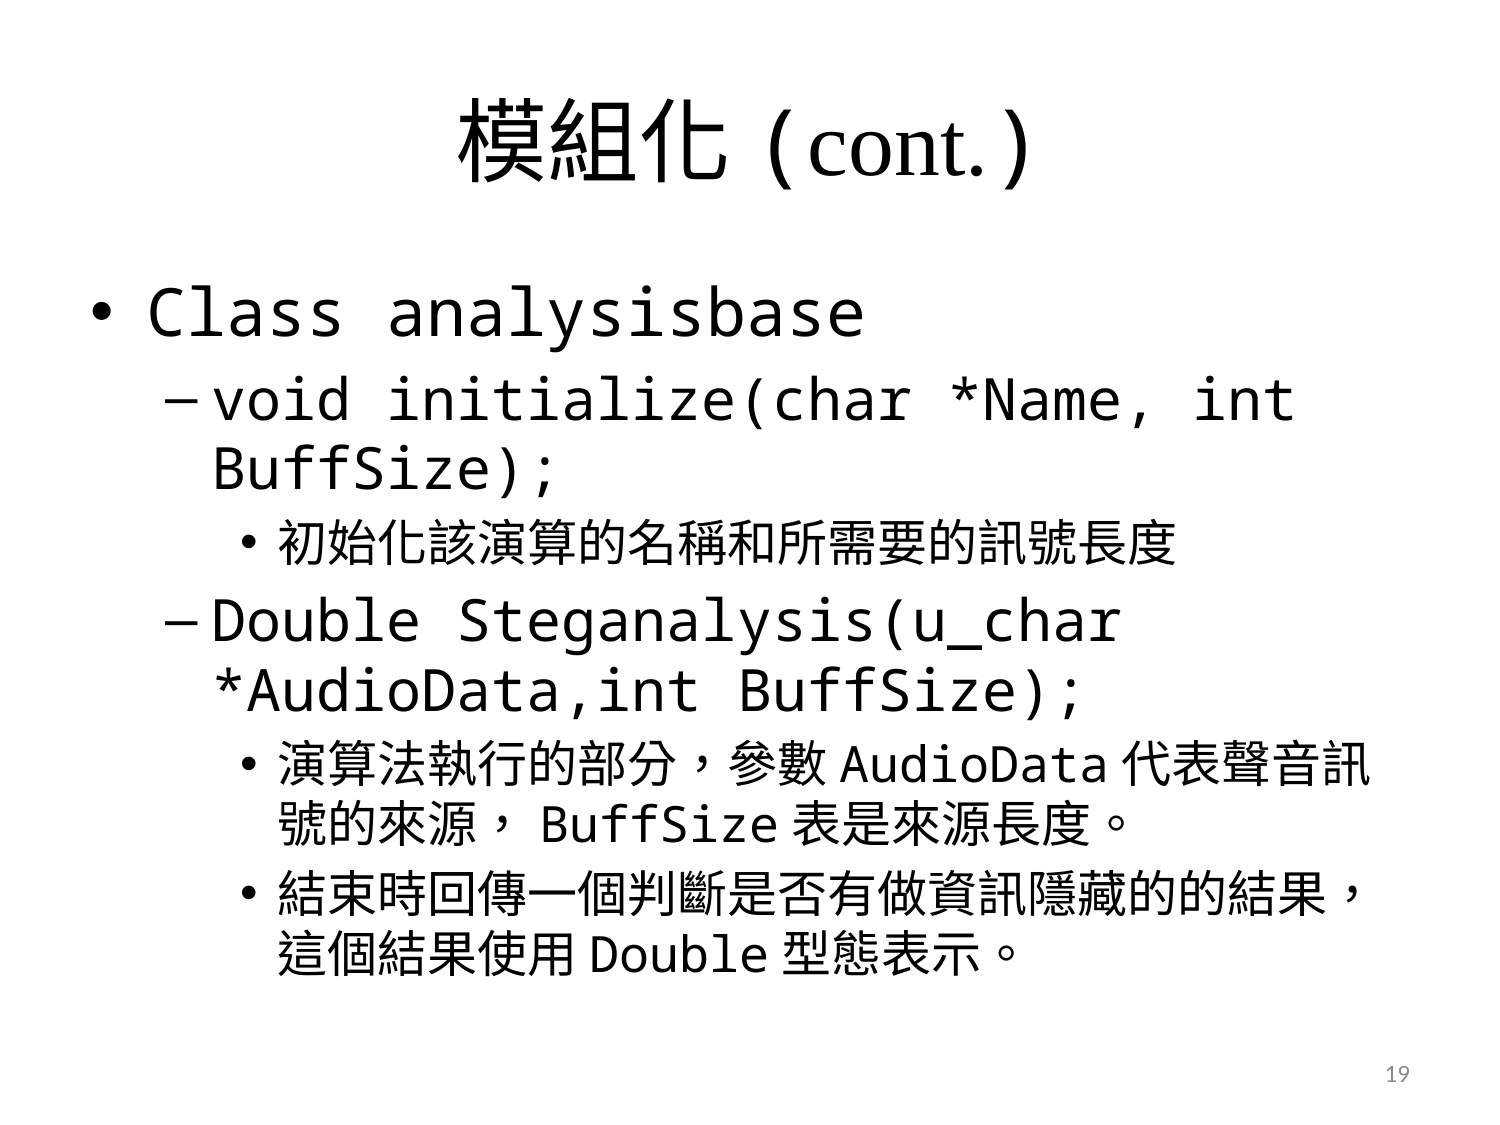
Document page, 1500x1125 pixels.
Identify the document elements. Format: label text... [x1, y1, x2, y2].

title 模組化(cont.) [75, 45, 1425, 233]
list Class analysisbase void initialize(char *Name, int BuffSize); 初始化該演算的名稱和所需要的訊號長度 Double Steganalysis(u_char *AudioData,int BuffSize); 演算法執行的部分，參數AudioData代表聲音訊號的來源，BuffSize表是來源長度。 結束時回傳一個判斷是否有做資訊隱藏的的結果，這個結果使用Double型態表示。 [75, 262, 1425, 1005]
slide_number 19 [1074, 1042, 1425, 1103]
